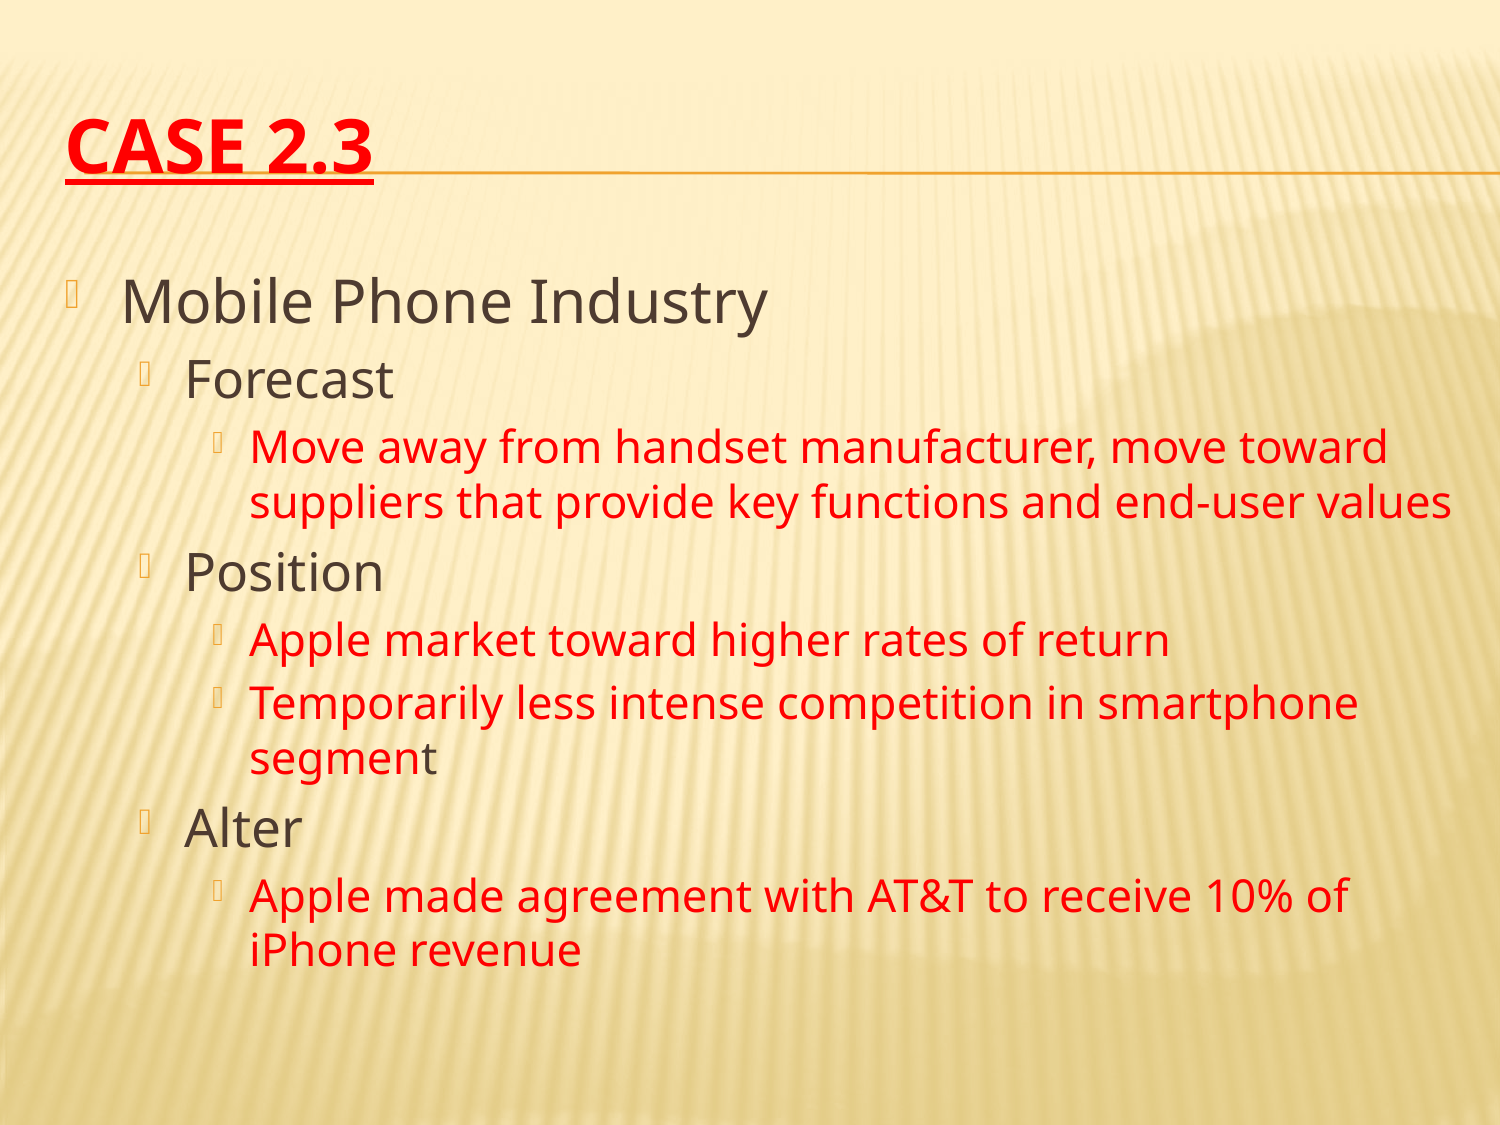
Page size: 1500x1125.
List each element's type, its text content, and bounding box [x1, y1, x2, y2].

list Mobile Phone Industry Forecast Move away from handset manufacturer, move toward suppliers that provide key functions and end-user values Position Apple market toward higher rates of return Temporarily less intense competition in smartphone segment Alter Apple made agreement with AT&T to receive 10% of iPhone revenue [50, 254, 1475, 998]
title Case 2.3 [50, 75, 1475, 213]
